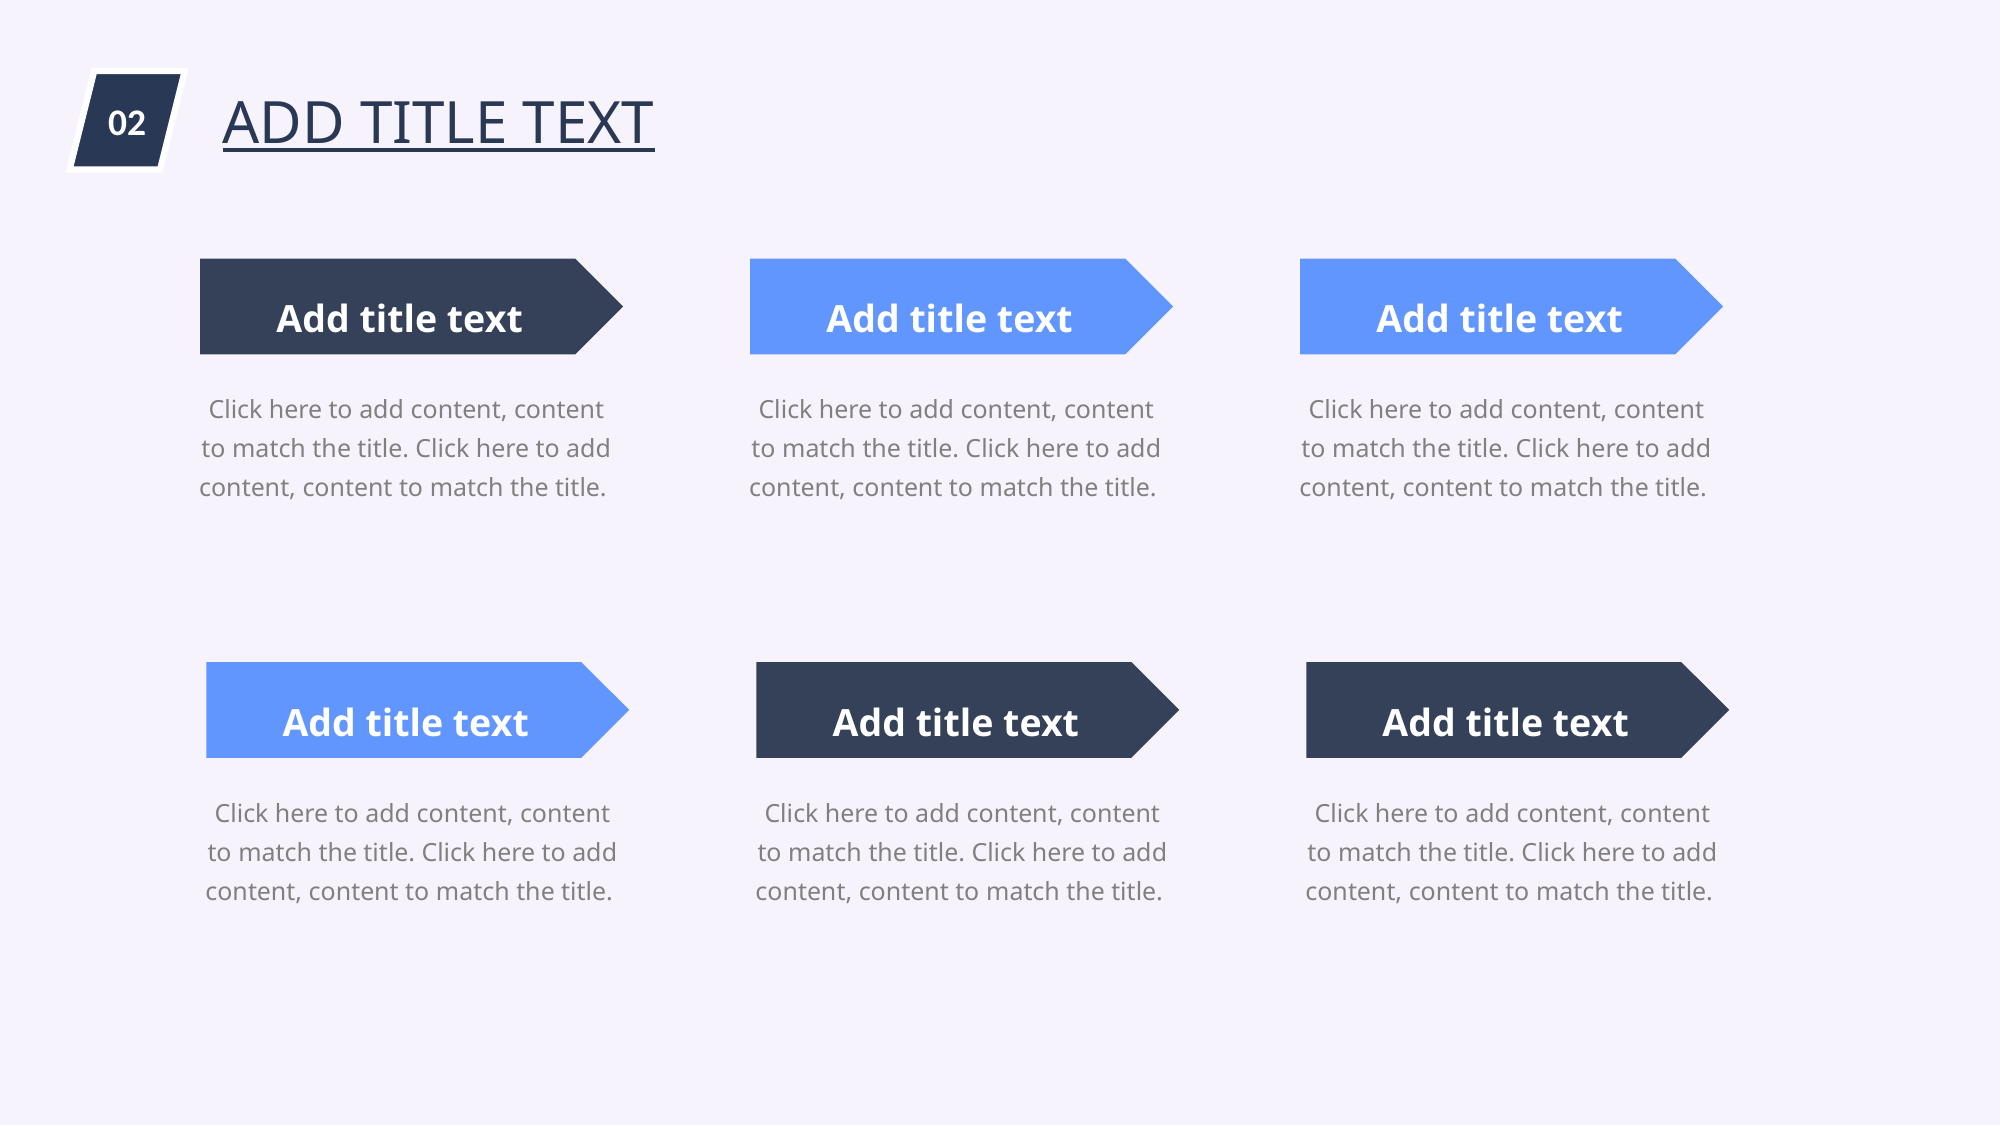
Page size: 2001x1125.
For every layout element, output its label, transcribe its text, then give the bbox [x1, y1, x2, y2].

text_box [1294, 258, 1724, 539]
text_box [194, 258, 624, 539]
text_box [1300, 662, 1730, 943]
text_box 02 [68, 70, 186, 171]
text_box ADD TITLE TEXT [185, 77, 693, 163]
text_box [200, 662, 630, 943]
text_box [750, 662, 1180, 943]
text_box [744, 258, 1174, 539]
